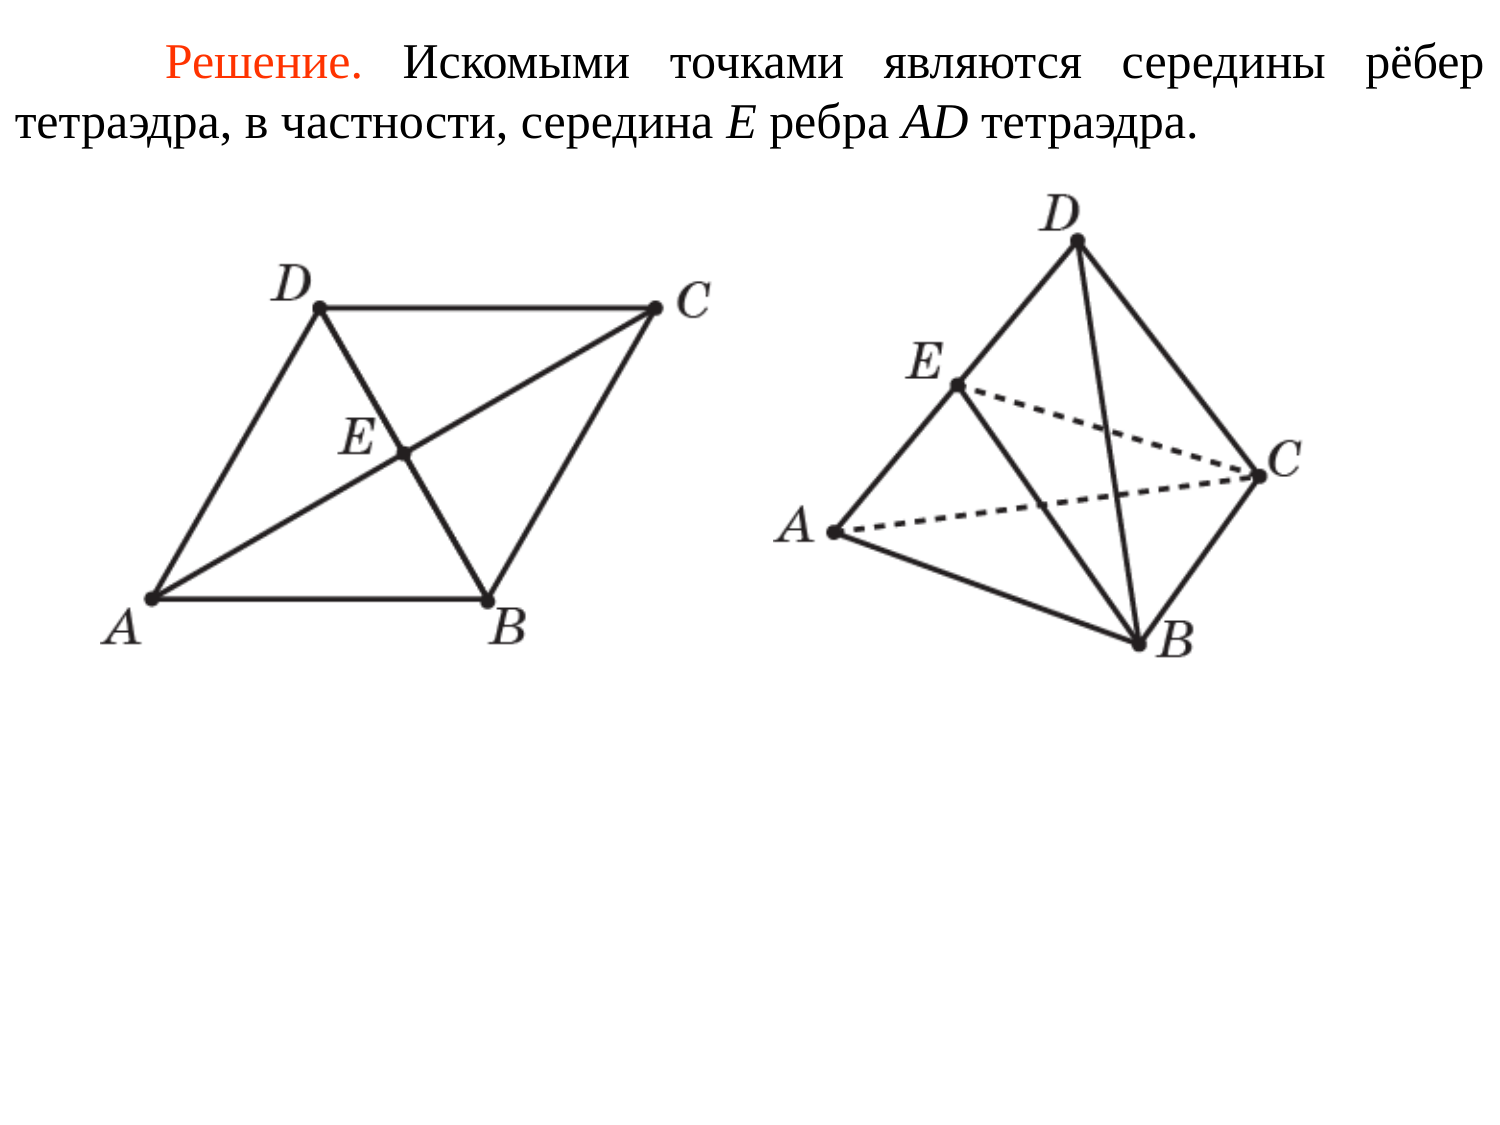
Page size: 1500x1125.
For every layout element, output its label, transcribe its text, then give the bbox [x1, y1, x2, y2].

picture [100, 255, 714, 657]
picture [773, 185, 1353, 671]
text_box Решение. Искомыми точками являются середины рёбер тетраэдра, в частности, середина E ребра AD тетраэдра. [0, 21, 1500, 157]
